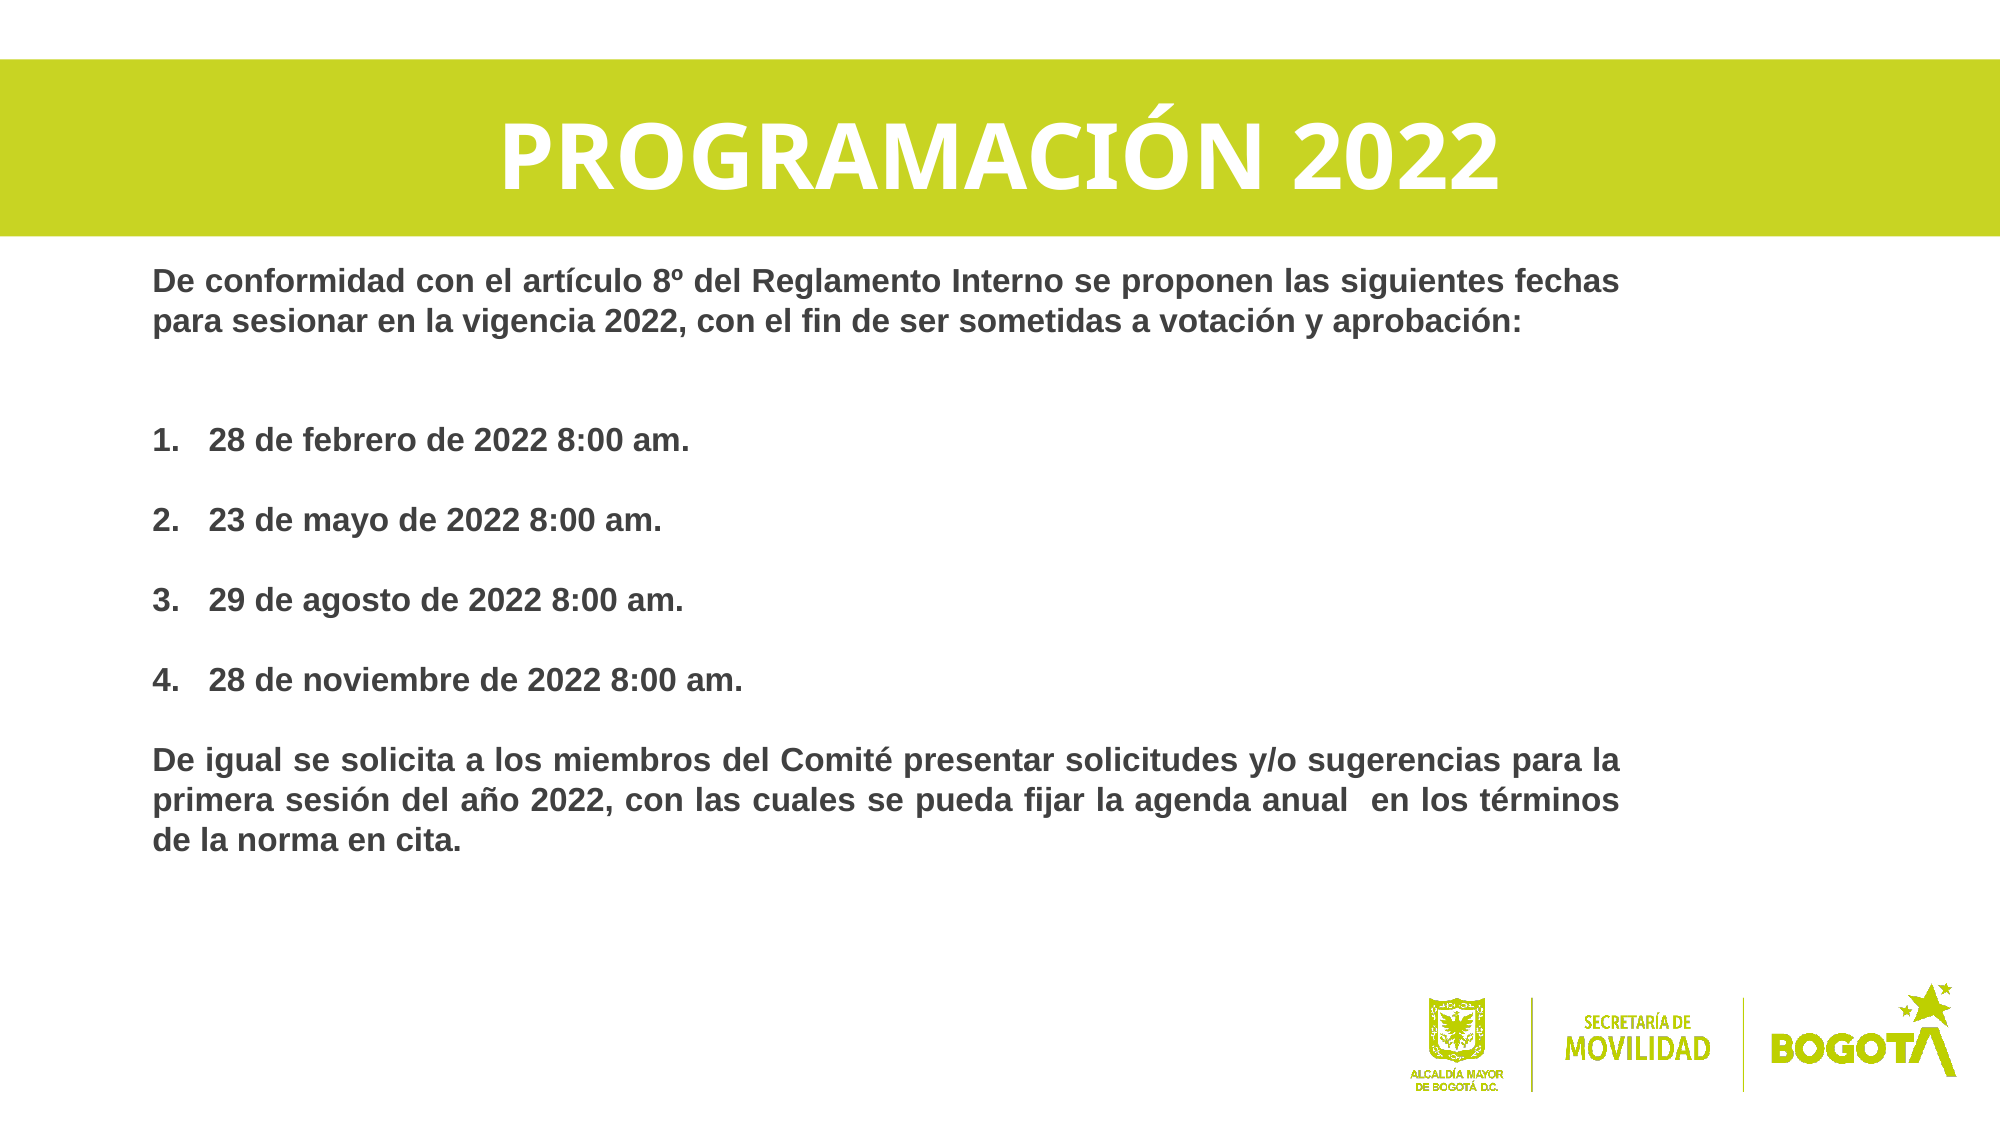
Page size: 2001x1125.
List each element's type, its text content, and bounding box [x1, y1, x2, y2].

text_box De conformidad con el artículo 8º del Reglamento Interno se proponen las siguientes fechas para sesionar en la vigencia 2022, con el fin de ser sometidas a votación y aprobación: 28 de febrero de 2022 8:00 am. 23 de mayo de 2022 8:00 am. 29 de agosto de 2022 8:00 am. 28 de noviembre de 2022 8:00 am. De igual se solicita a los miembros del Comité presentar solicitudes y/o sugerencias para la primera sesión del año 2022, con las cuales se pueda fijar la agenda anual en los términos de la norma en cita. [137, 251, 1637, 905]
picture [1399, 970, 1970, 1105]
text_box [0, 59, 137, 237]
text_box PROGRAMACIÓN 2022 [137, 51, 1863, 269]
text_box [1863, 59, 2000, 237]
